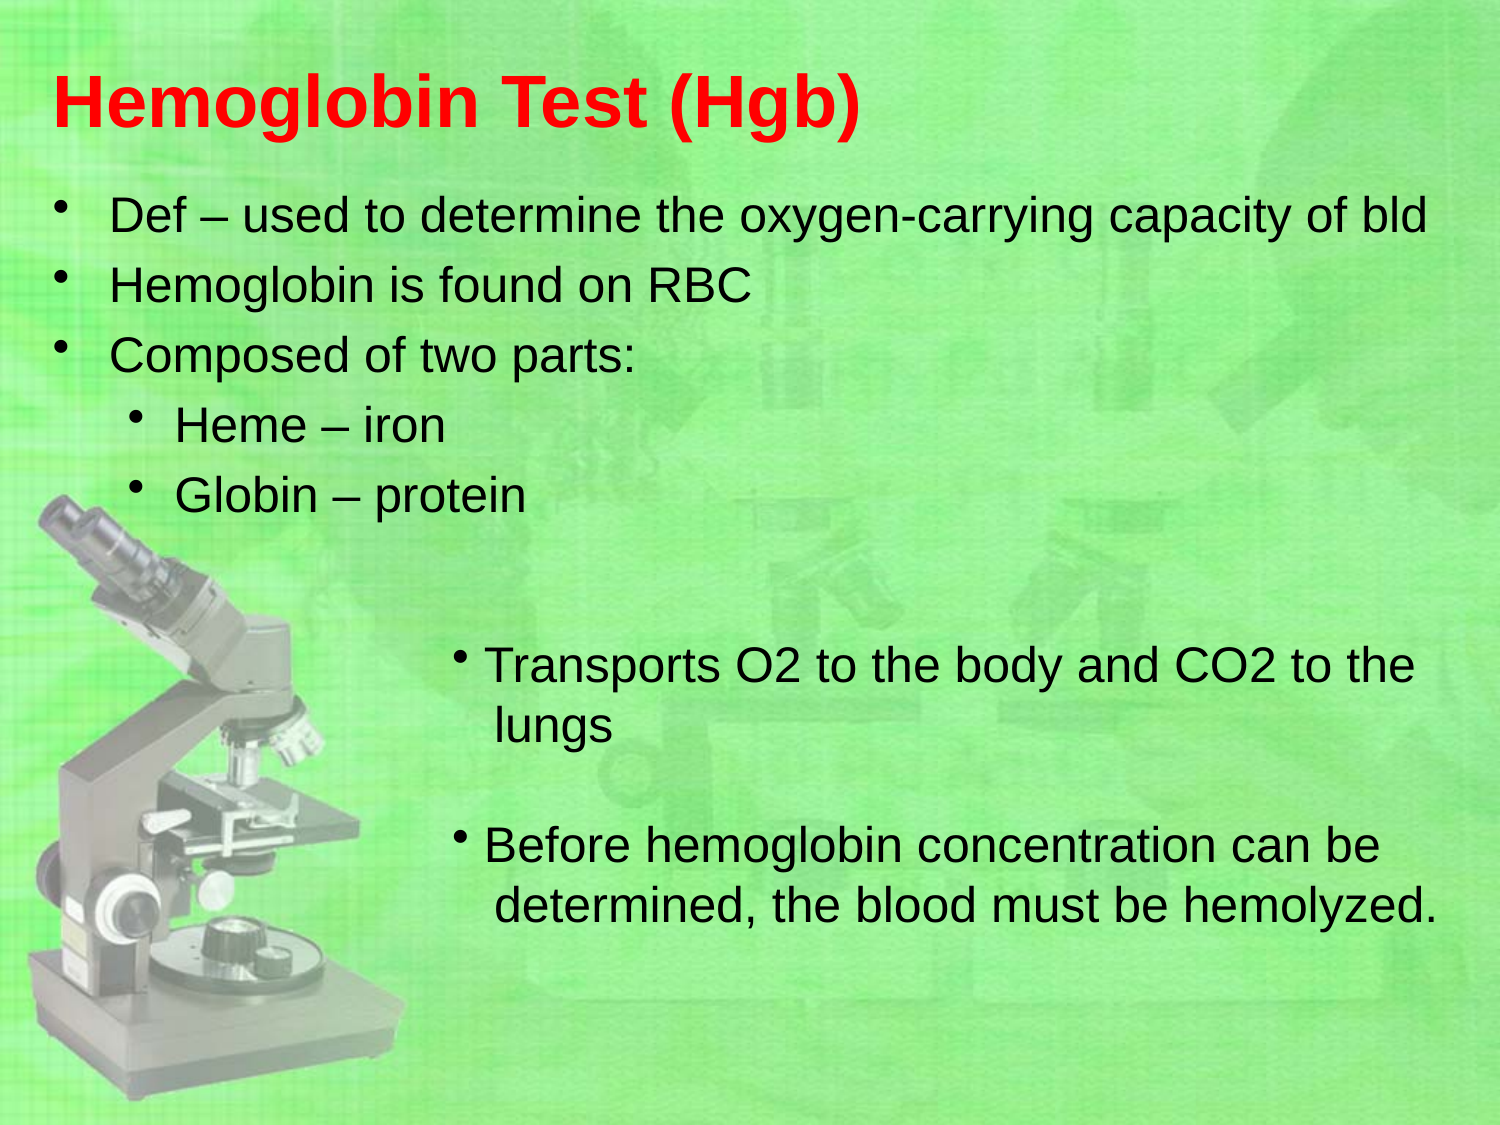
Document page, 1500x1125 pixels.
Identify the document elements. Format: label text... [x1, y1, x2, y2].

picture [0, 0, 1500, 1125]
text_box Transports O2 to the body and CO2 to the lungs Before hemoglobin concentration can be determined, the blood must be hemolyzed. [437, 624, 1500, 940]
list Def – used to determine the oxygen-carrying capacity of bld Hemoglobin is found on RBC Composed of two parts: Heme – iron Globin – protein [37, 174, 1480, 588]
title Hemoglobin Test (Hgb) [37, 45, 1480, 150]
